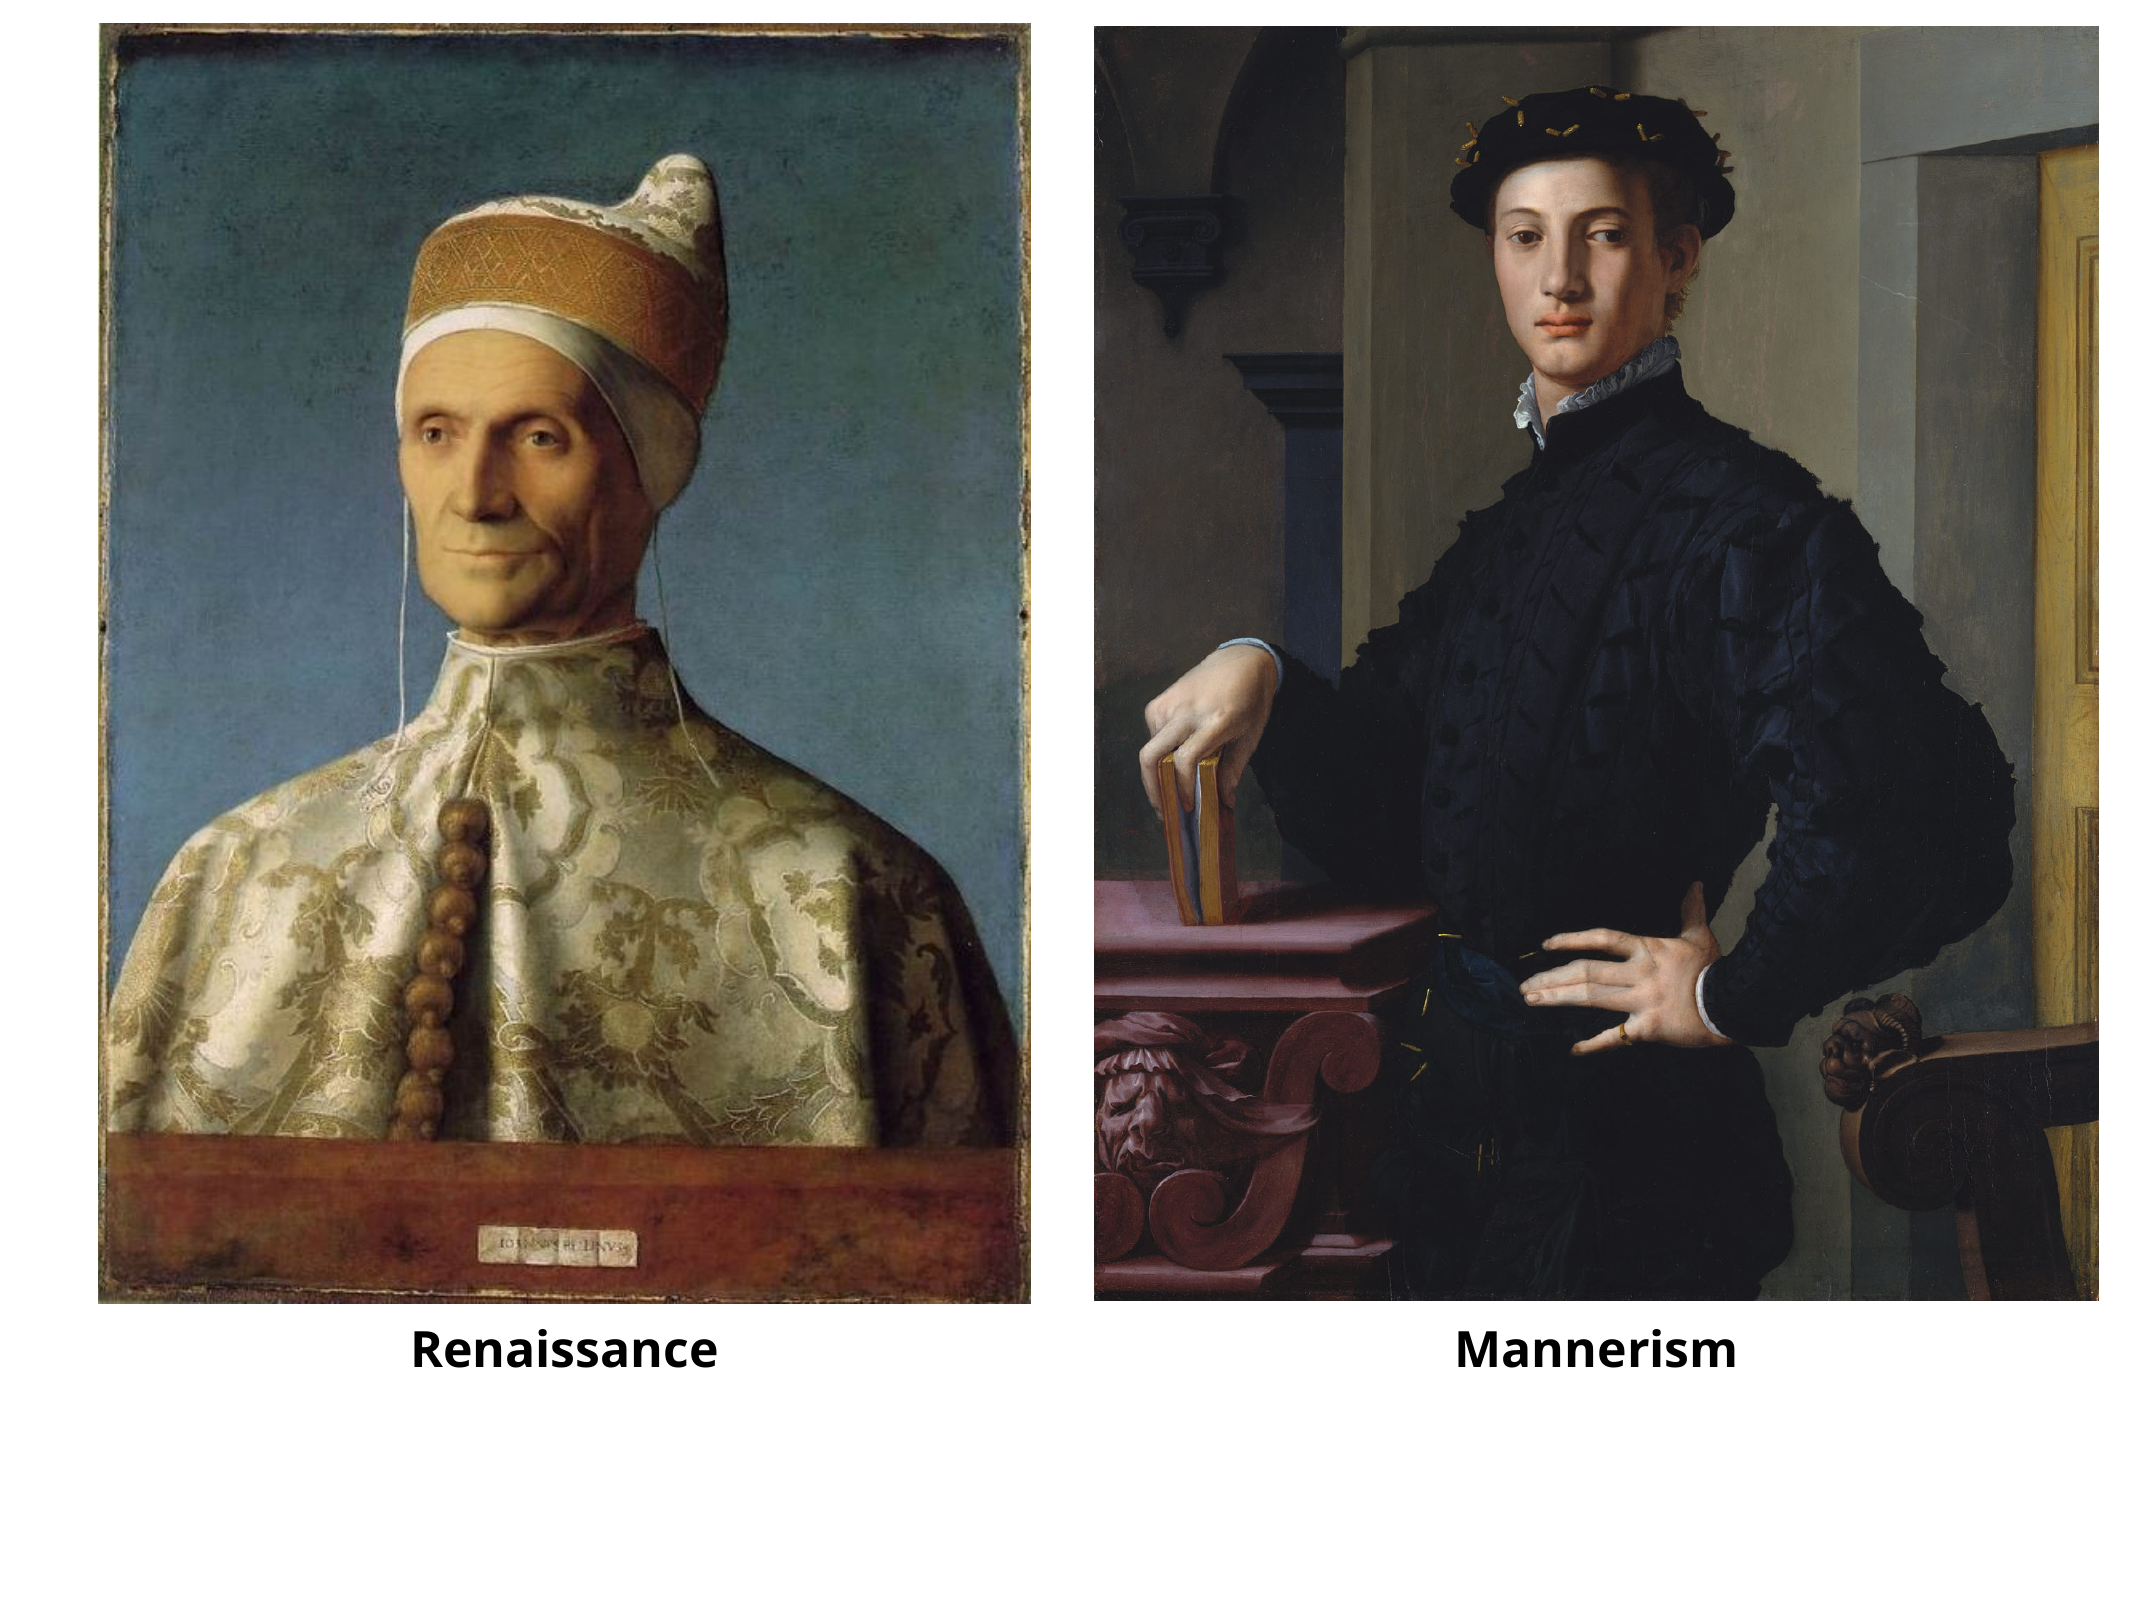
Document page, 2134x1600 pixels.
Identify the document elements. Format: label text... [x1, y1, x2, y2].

text_box Renaissance [401, 1308, 727, 1386]
text_box Mannerism [1446, 1308, 1748, 1386]
picture [1094, 26, 2100, 1301]
picture [98, 23, 1031, 1304]
